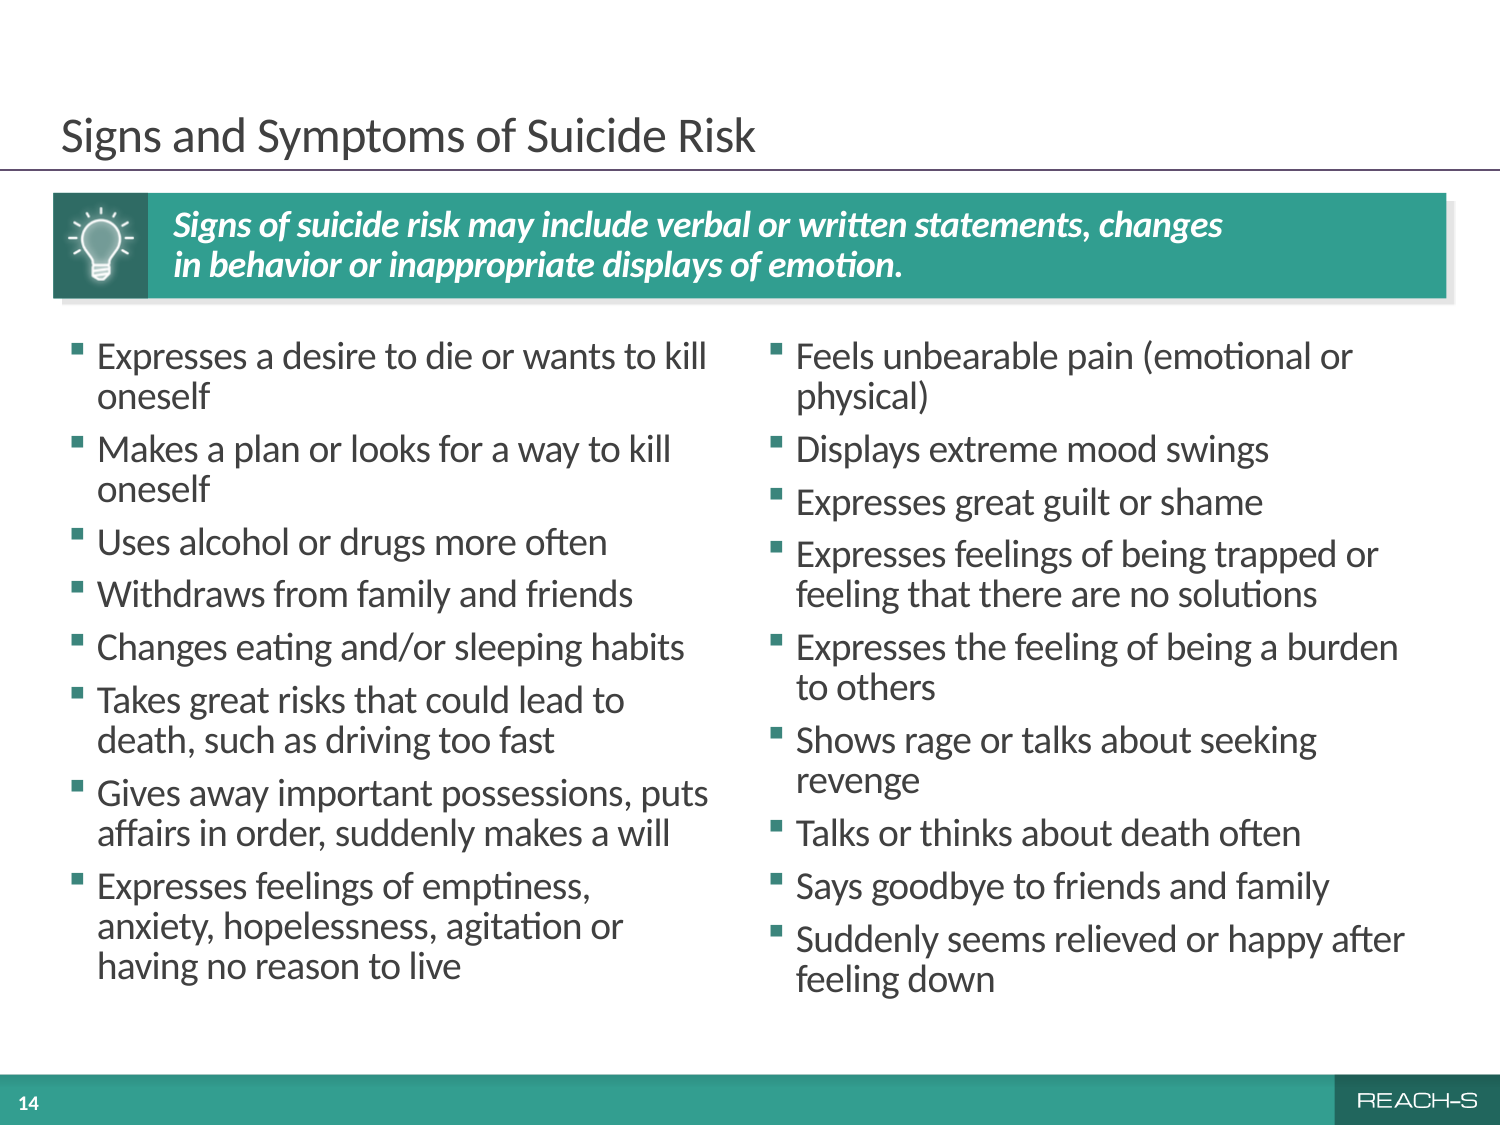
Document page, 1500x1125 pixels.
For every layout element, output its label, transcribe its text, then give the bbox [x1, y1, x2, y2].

text_box Signs of suicide risk may include verbal or written statements, changes in behavior or inappropriate displays of emotion. [148, 192, 1447, 299]
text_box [53, 192, 148, 299]
text_box Feels unbearable pain (emotional or physical) Displays extreme mood swings Expresses great guilt or shame Expresses feelings of being trapped or feeling that there are no solutions Expresses the feeling of being a burden to others Shows rage or talks about seeking revenge Talks or thinks about death often Says goodbye to friends and family Suddenly seems relieved or happy after feeling down [752, 329, 1447, 1084]
title Signs and Symptoms of Suicide Risk [45, 14, 1340, 171]
slide_number 14 [3, 1086, 110, 1117]
picture [1358, 1092, 1477, 1108]
list Expresses a desire to die or wants to kill oneself Makes a plan or looks for a way to kill oneself Uses alcohol or drugs more often Withdraws from family and friends Changes eating and/or sleeping habits Takes great risks that could lead to death, such as driving too fast Gives away important possessions, puts affairs in order, suddenly makes a will Expresses feelings of emptiness, anxiety, hopelessness, agitation or having no reason to live [53, 329, 732, 1084]
